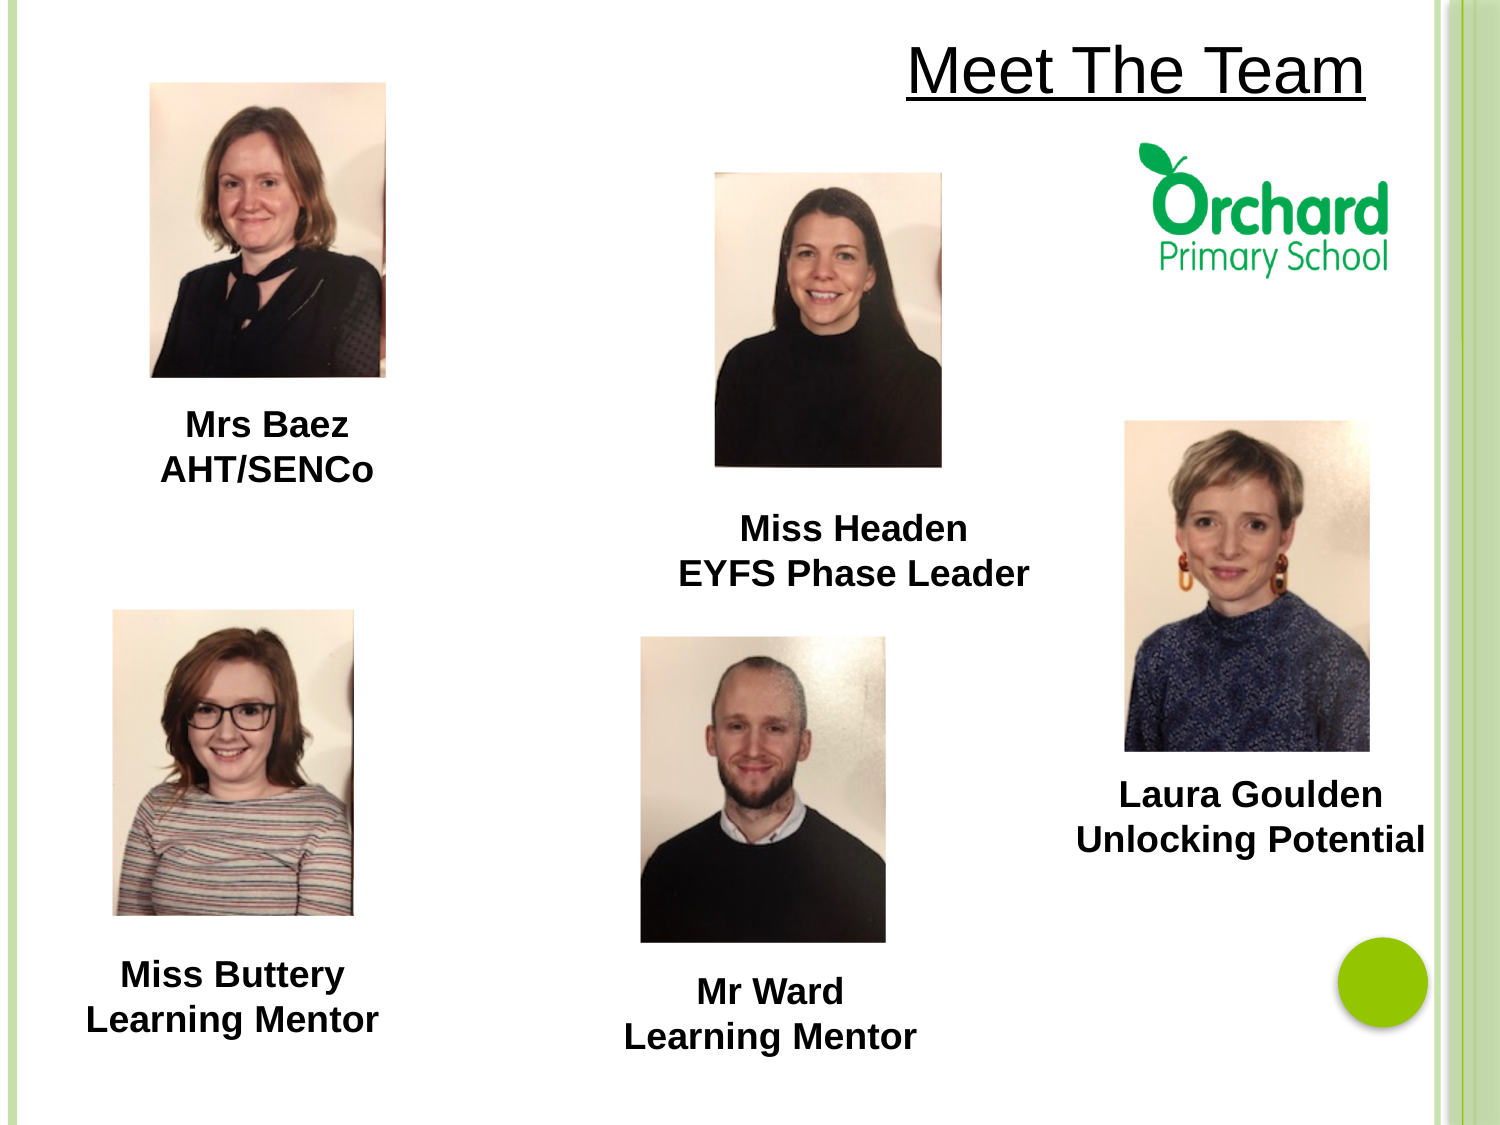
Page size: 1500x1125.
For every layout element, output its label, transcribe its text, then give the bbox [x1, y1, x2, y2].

picture [680, 173, 977, 467]
picture [119, 83, 416, 377]
picture [1080, 421, 1413, 751]
text_box Mr Ward Learning Mentor [395, 959, 1146, 1065]
picture [609, 637, 917, 942]
text_box Laura Goulden Unlocking Potential [922, 762, 1500, 868]
picture [79, 610, 387, 915]
picture [1135, 136, 1397, 281]
text_box Meet The Team [876, 19, 1396, 114]
text_box Mrs Baez AHT/SENCo [31, 392, 504, 498]
text_box Miss Headen EYFS Phase Leader [583, 496, 1075, 602]
text_box Miss Buttery Learning Mentor [0, 942, 608, 1048]
